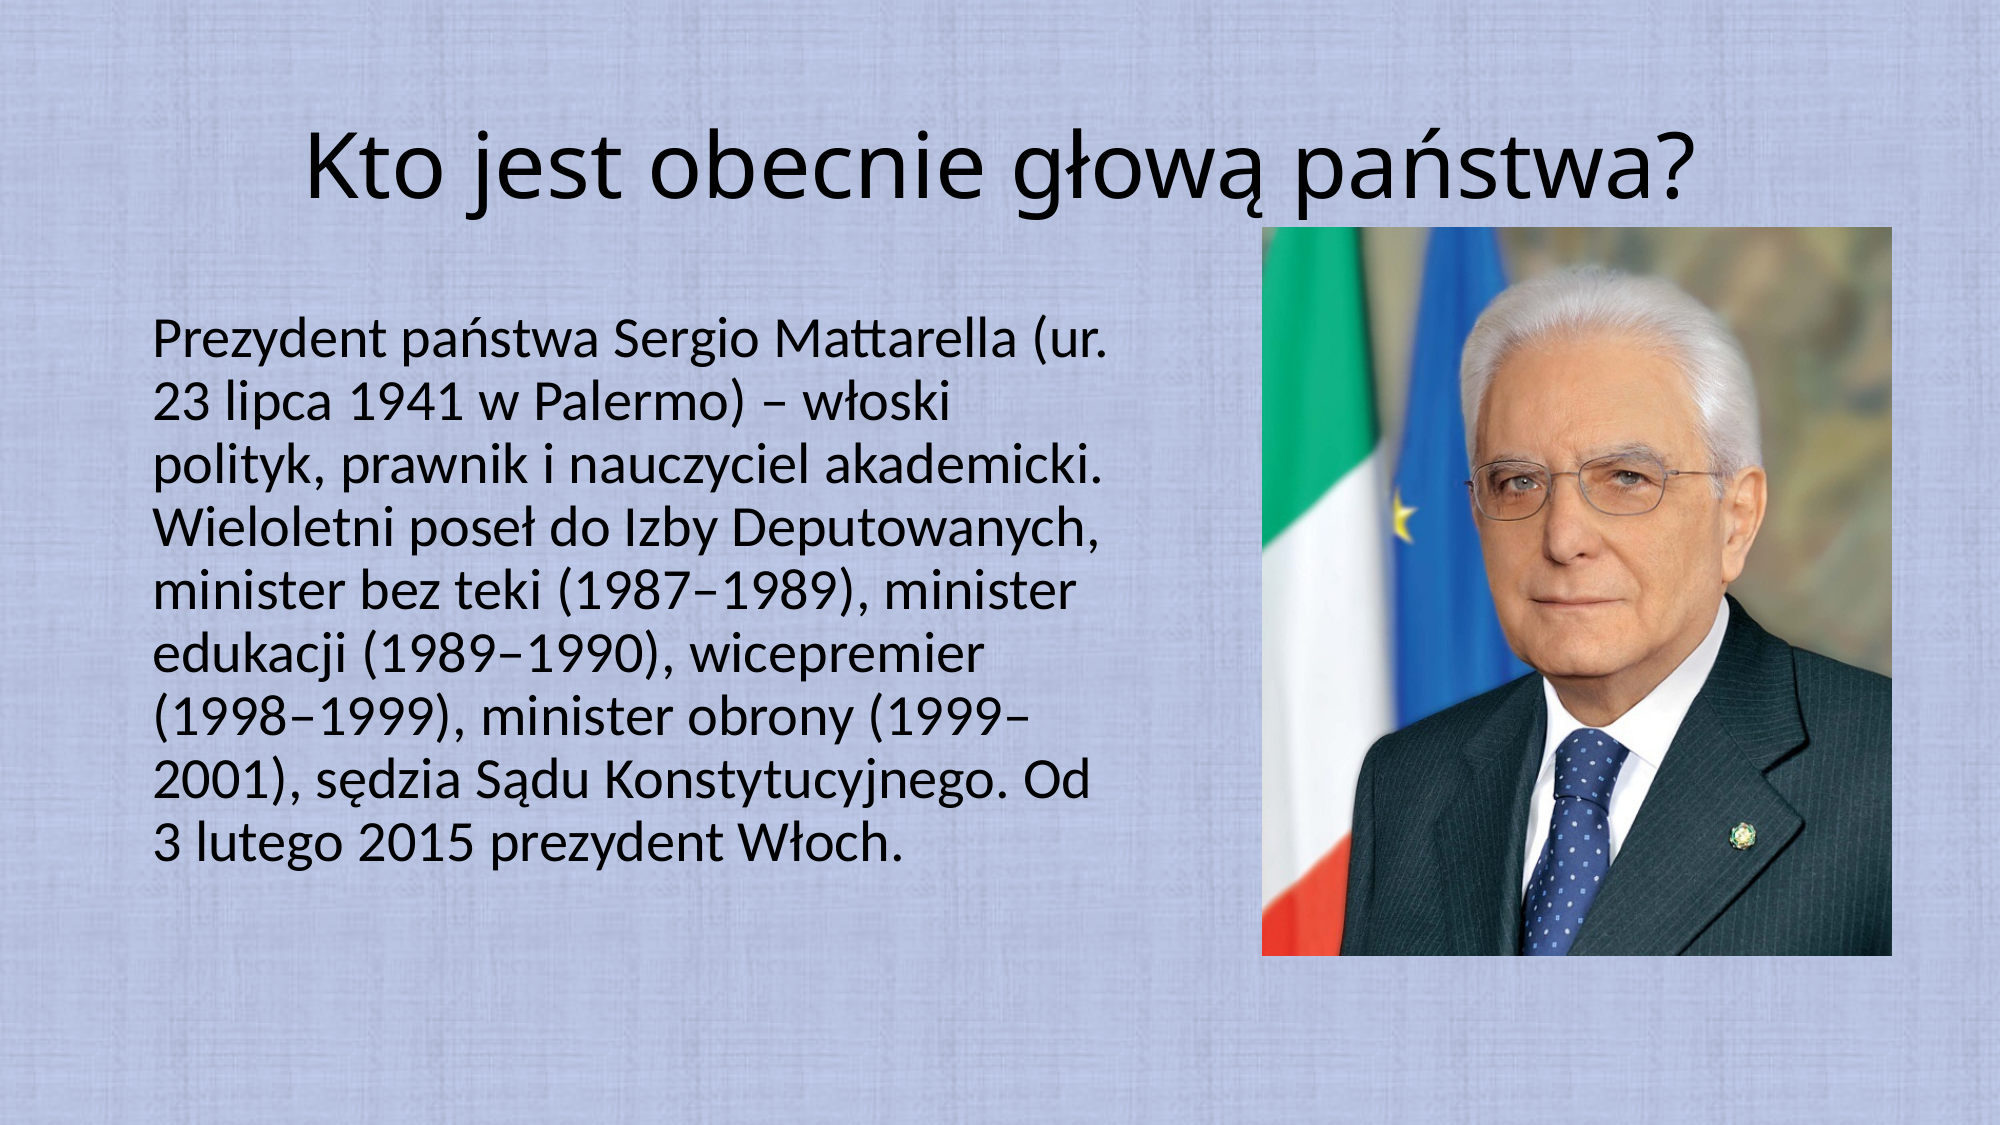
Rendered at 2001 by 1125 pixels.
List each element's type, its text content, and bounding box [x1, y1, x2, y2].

list Prezydent państwa Sergio Mattarella (ur. 23 lipca 1941 w Palermo) – włoski polityk, prawnik i nauczyciel akademicki. Wieloletni poseł do Izby Deputowanych, minister bez teki (1987–1989), minister edukacji (1989–1990), wicepremier (1998–1999), minister obrony (1999–2001), sędzia Sądu Konstytucyjnego. Od 3 lutego 2015 prezydent Włoch. [137, 299, 1129, 1014]
title Kto jest obecnie głową państwa? [137, 59, 1863, 278]
picture [1262, 227, 1892, 956]
